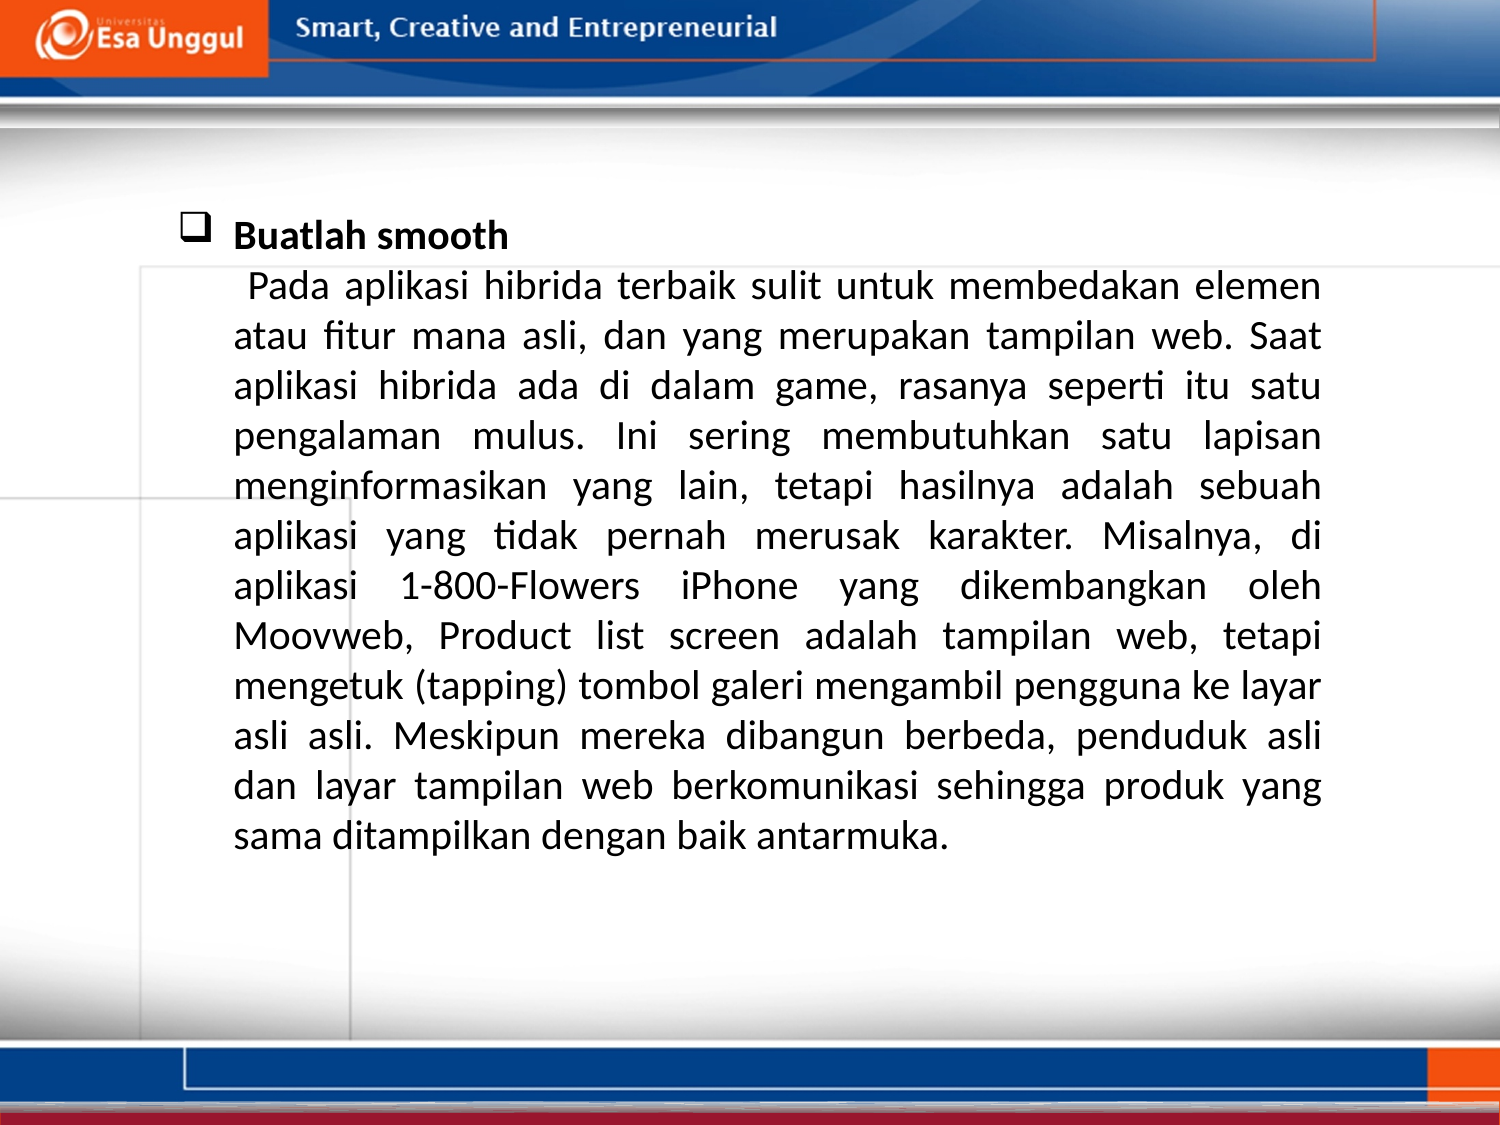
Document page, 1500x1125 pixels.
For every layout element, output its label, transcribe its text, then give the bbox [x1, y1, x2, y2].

text_box Buatlah smooth Pada aplikasi hibrida terbaik sulit untuk membedakan elemen atau fitur mana asli, dan yang merupakan tampilan web. Saat aplikasi hibrida ada di dalam game, rasanya seperti itu satu pengalaman mulus. Ini sering membutuhkan satu lapisan menginformasikan yang lain, tetapi hasilnya adalah sebuah aplikasi yang tidak pernah merusak karakter. Misalnya, di aplikasi 1-800-Flowers iPhone yang dikembangkan oleh Moovweb, Product list screen adalah tampilan web, tetapi mengetuk (tapping) tombol galeri mengambil pengguna ke layar asli asli. Meskipun mereka dibangun berbeda, penduduk asli dan layar tampilan web berkomunikasi sehingga produk yang sama ditampilkan dengan baik antarmuka. [162, 200, 1338, 865]
picture [0, 128, 1500, 1101]
text_box [0, 1113, 1500, 1125]
picture [0, 0, 1500, 109]
